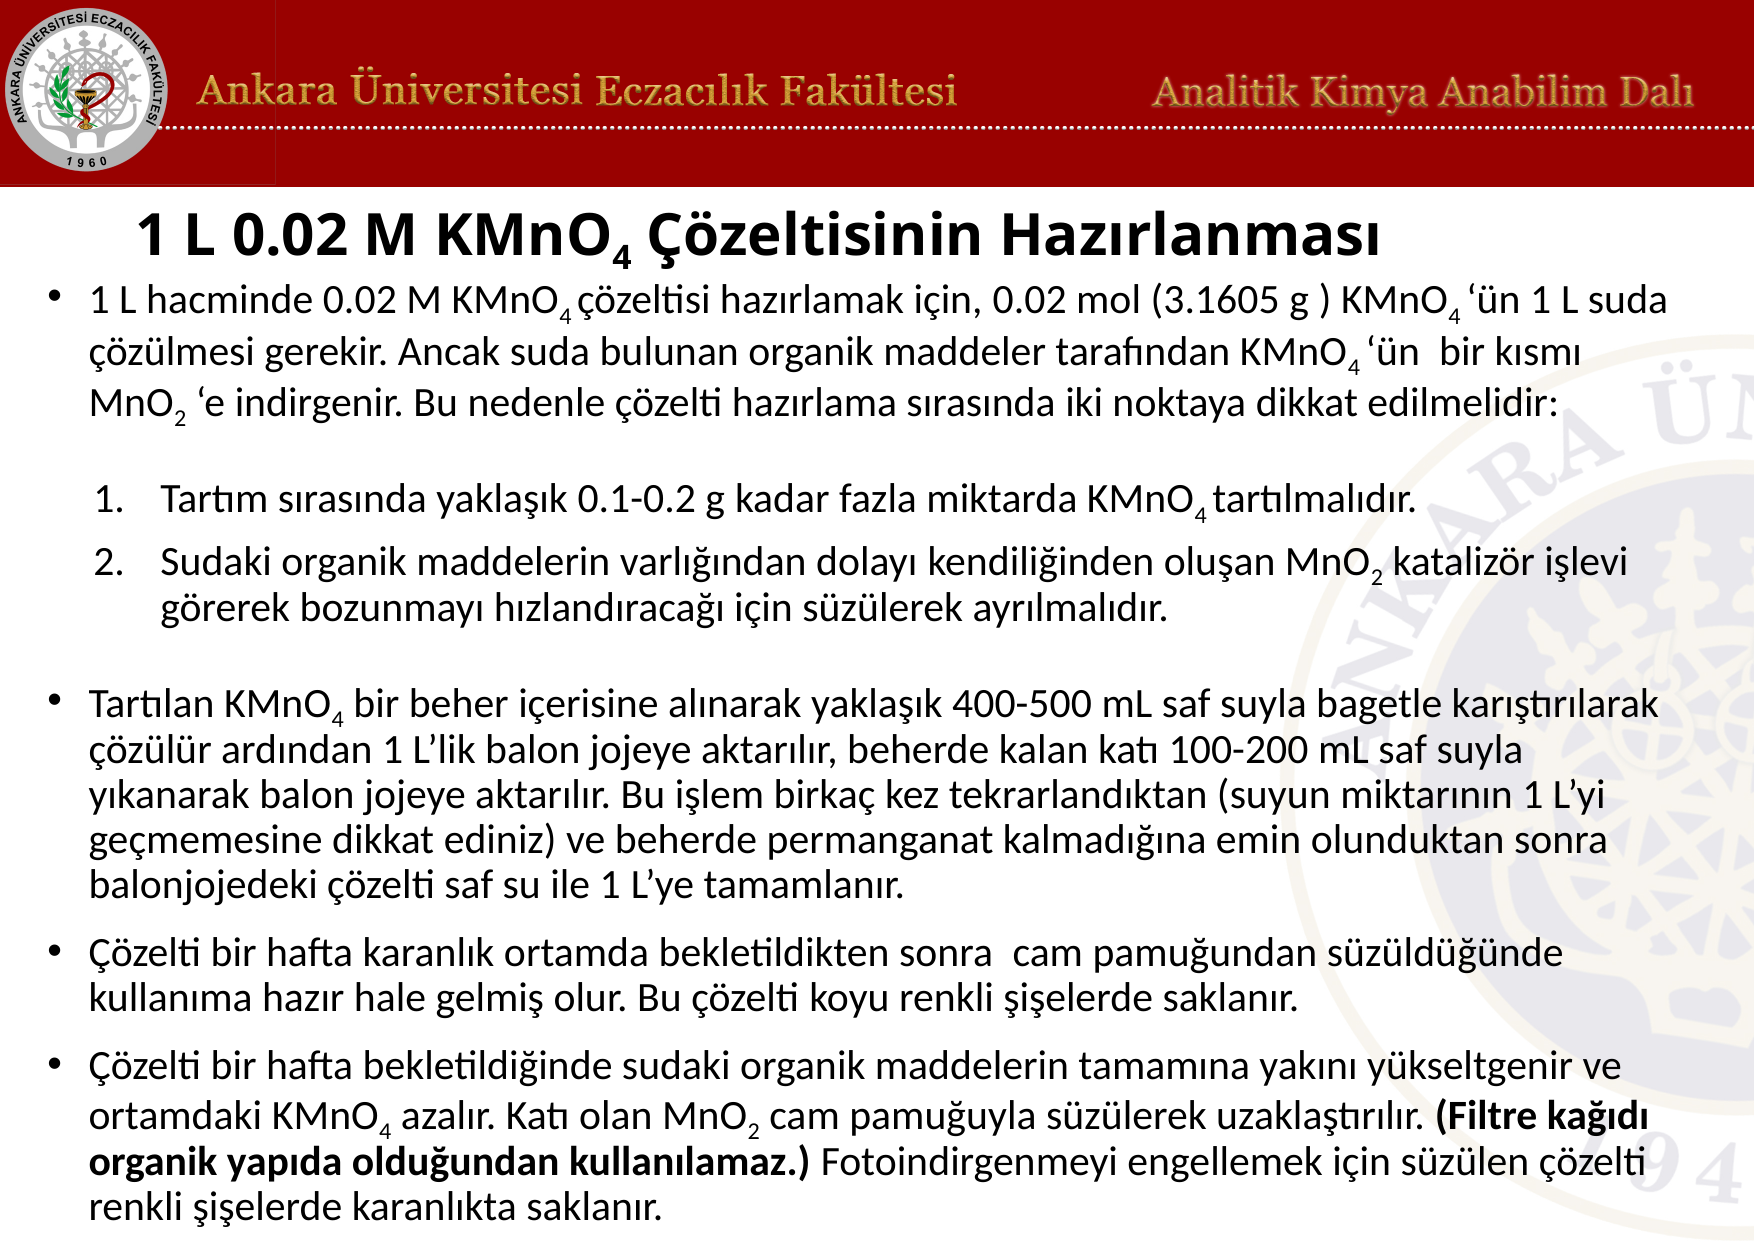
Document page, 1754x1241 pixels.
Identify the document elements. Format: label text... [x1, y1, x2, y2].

picture [0, 0, 1754, 1241]
title 1 L 0.02 M KMnO4 Çözeltisinin Hazırlanması [120, 202, 1634, 265]
list 1 L hacminde 0.02 M KMnO4 çözeltisi hazırlamak için, 0.02 mol (3.1605 g ) KMnO4 ‘ün 1 L suda çözülmesi gerekir. Ancak suda bulunan organik maddeler tarafından KMnO4 ‘ün bir kısmı MnO2 ‘e indirgenir. Bu nedenle çözelti hazırlama sırasında iki noktaya dikkat edilmelidir: Tartım sırasında yaklaşık 0.1-0.2 g kadar fazla miktarda KMnO4 tartılmalıdır. Sudaki organik maddelerin varlığından dolayı kendiliğinden oluşan MnO2 katalizör işlevi görerek bozunmayı hızlandıracağı için süzülerek ayrılmalıdır. Tartılan KMnO4 bir beher içerisine alınarak yaklaşık 400-500 mL saf suyla bagetle karıştırılarak çözülür ardından 1 L’lik balon jojeye aktarılır, beherde kalan katı 100-200 mL saf suyla yıkanarak balon jojeye aktarılır. Bu işlem birkaç kez tekrarlandıktan (suyun miktarının 1 L’yi geçmemesine dikkat ediniz) ve beherde permanganat kalmadığına emin olunduktan sonra balonjojedeki çözelti saf su ile 1 L’ye tamamlanır. Çözelti bir hafta karanlık ortamda bekletildikten sonra cam pamuğundan süzüldüğünde kullanıma hazır hale gelmiş olur. Bu çözelti koyu renkli şişelerde saklanır. Çözelti bir hafta bekletildiğinde sudaki organik maddelerin tamamına yakını yükseltgenir ve ortamdaki KMnO4 azalır. Katı olan MnO2 cam pamuğuyla süzülerek uzaklaştırılır. (Filtre kağıdı organik yapıda olduğundan kullanılamaz.) Fotoindirgenmeyi engellemek için süzülen çözelti renkli şişelerde karanlıkta saklanır. [32, 265, 1694, 1117]
